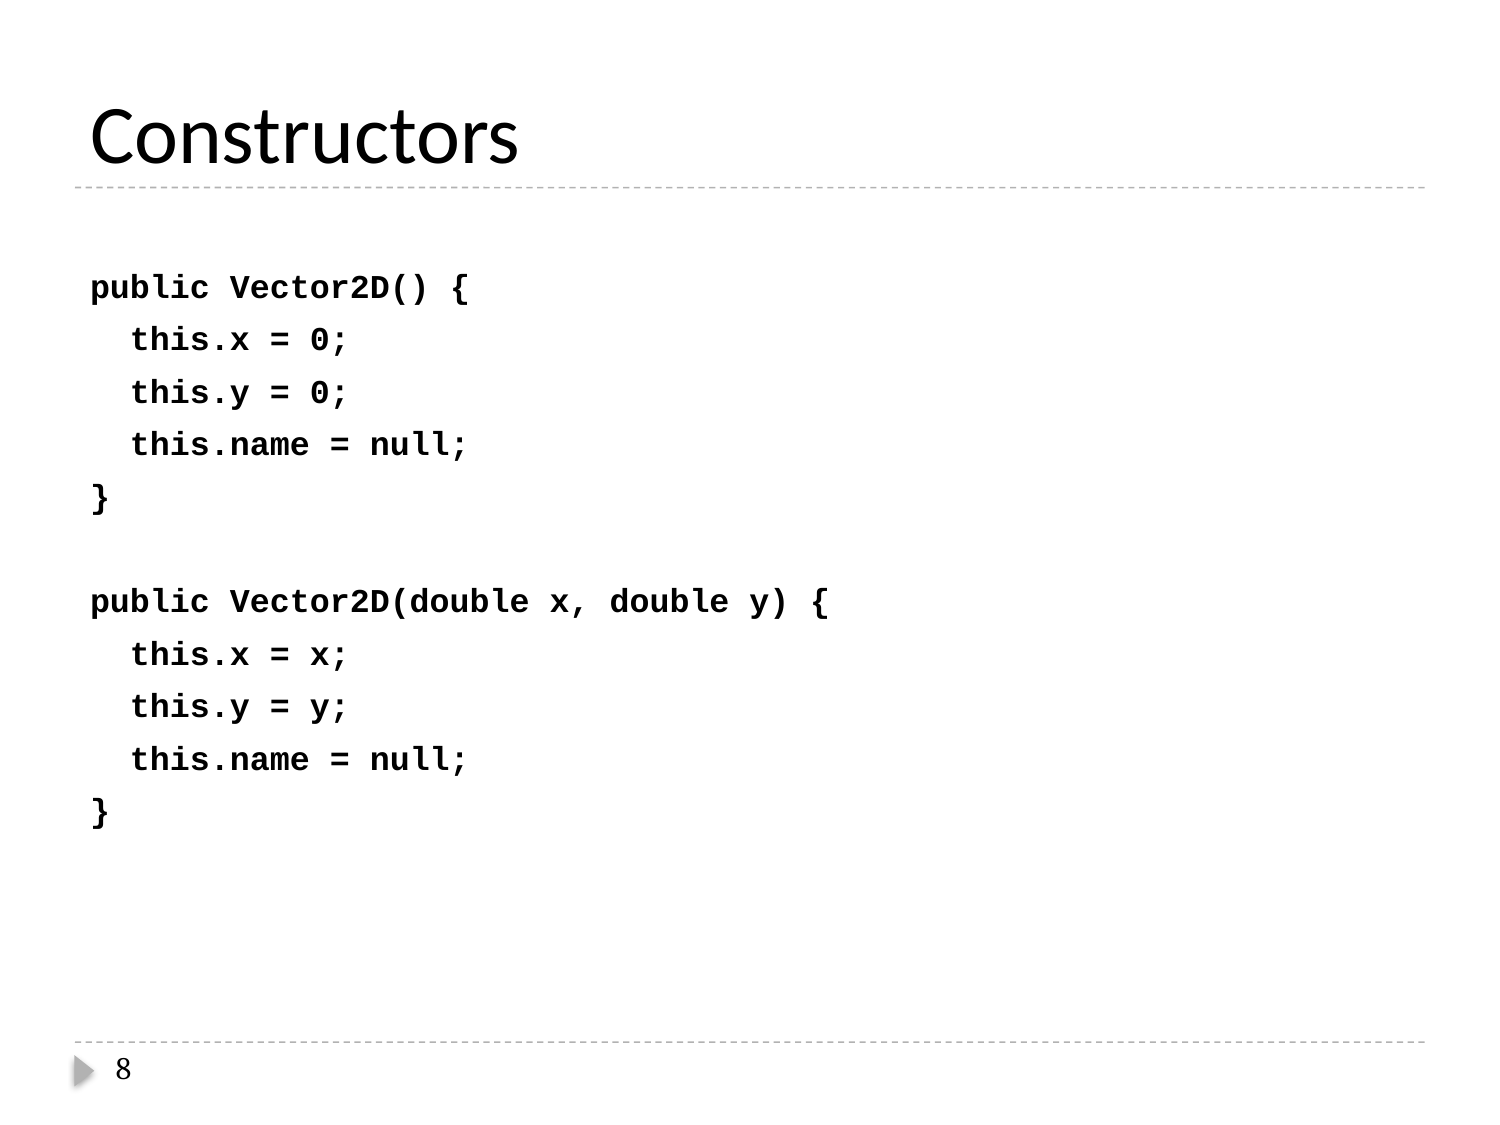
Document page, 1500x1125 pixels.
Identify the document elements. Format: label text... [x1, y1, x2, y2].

slide_number 8 [100, 1042, 426, 1103]
list public Vector2D() { this.x = 0; this.y = 0; this.name = null; } public Vector2D(double x, double y) { this.x = x; this.y = y; this.name = null; } [74, 199, 1426, 1011]
title Constructors [74, 24, 1426, 188]
